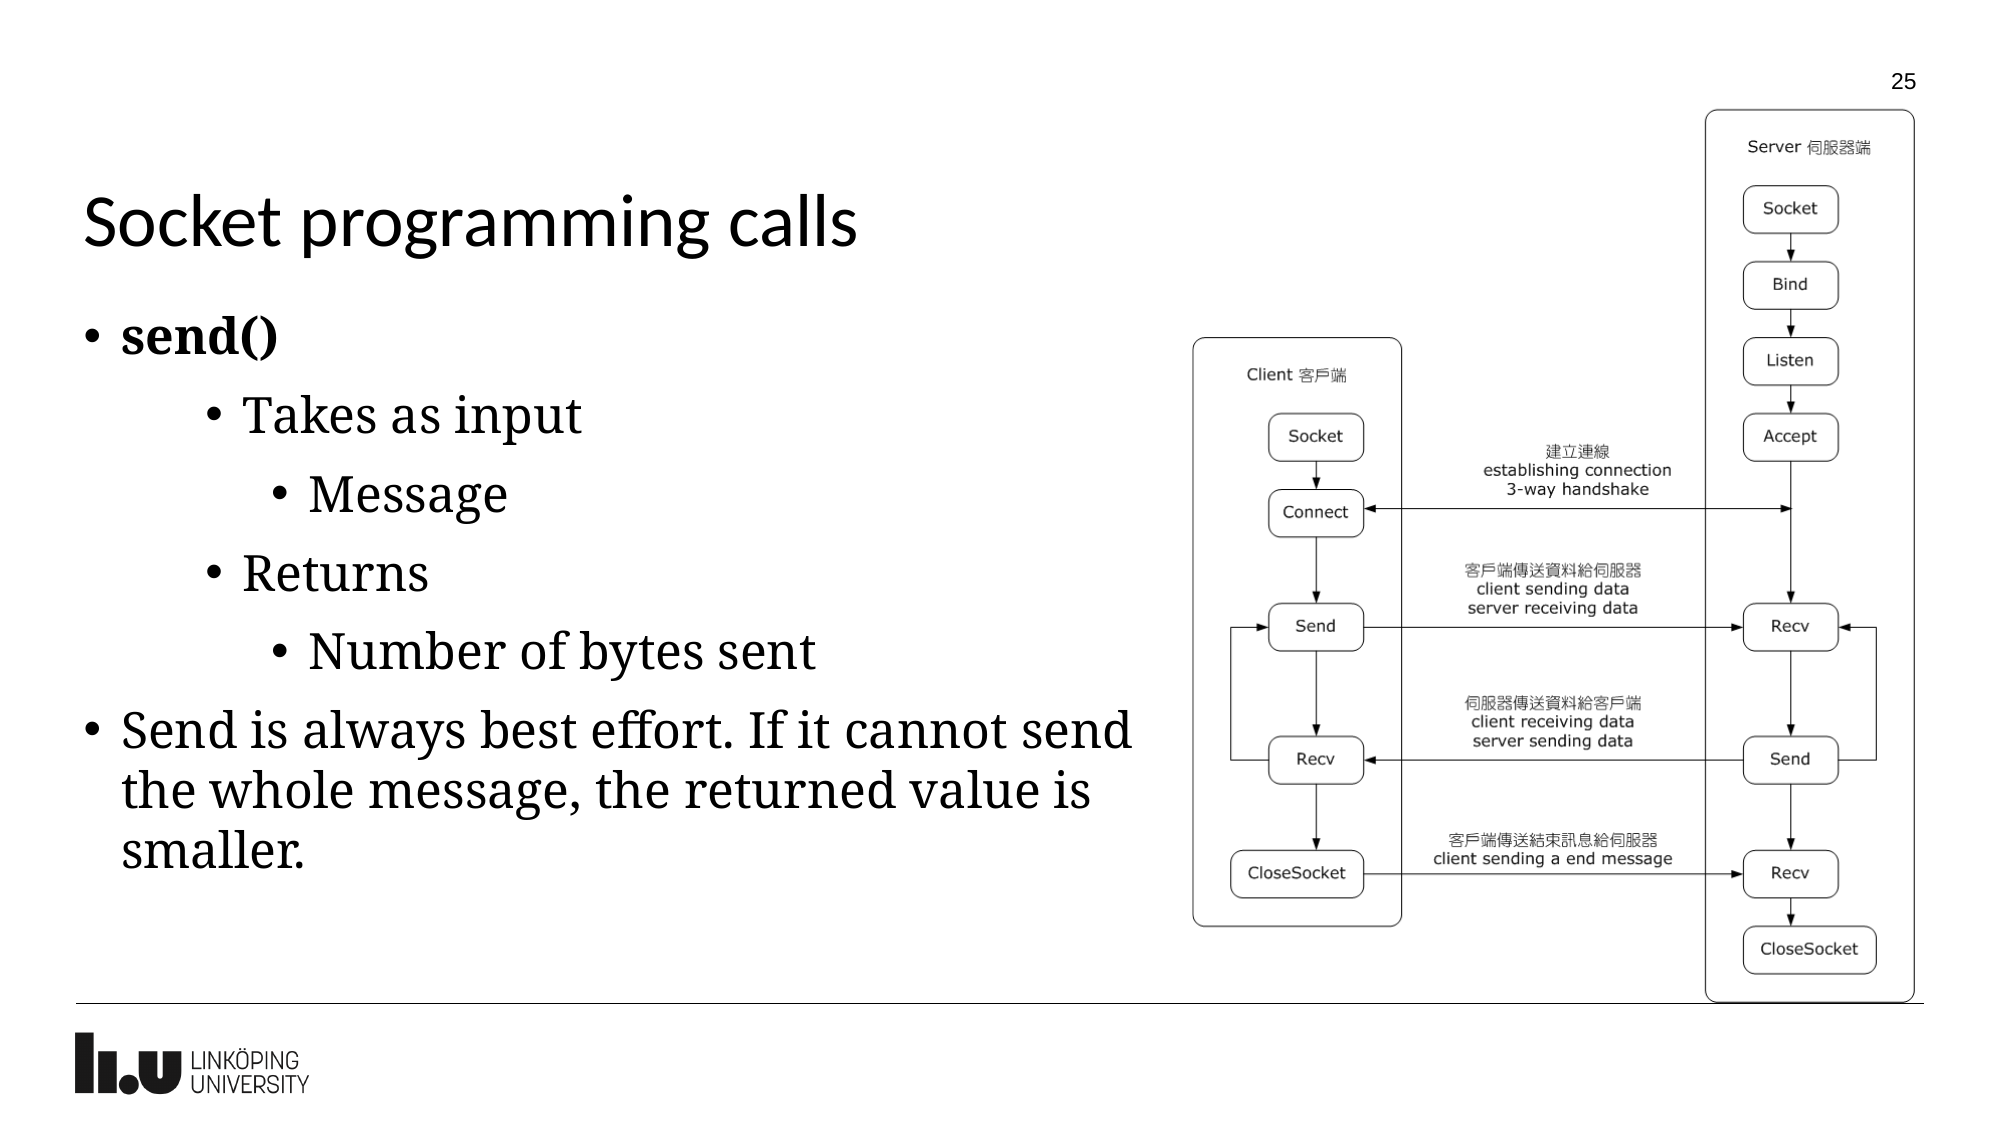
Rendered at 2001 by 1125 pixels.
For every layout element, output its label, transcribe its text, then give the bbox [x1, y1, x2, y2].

title Socket programming calls [75, 163, 1192, 301]
picture [1192, 101, 1916, 1003]
picture [56, 1014, 329, 1111]
slide_number 25 [1880, 58, 1925, 102]
title Socket programming calls [1916, 163, 1925, 301]
list send() Takes as input Message Returns Number of bytes sent Send is always best effort. If it cannot send the whole message, the returned value is smaller. [75, 296, 1166, 972]
